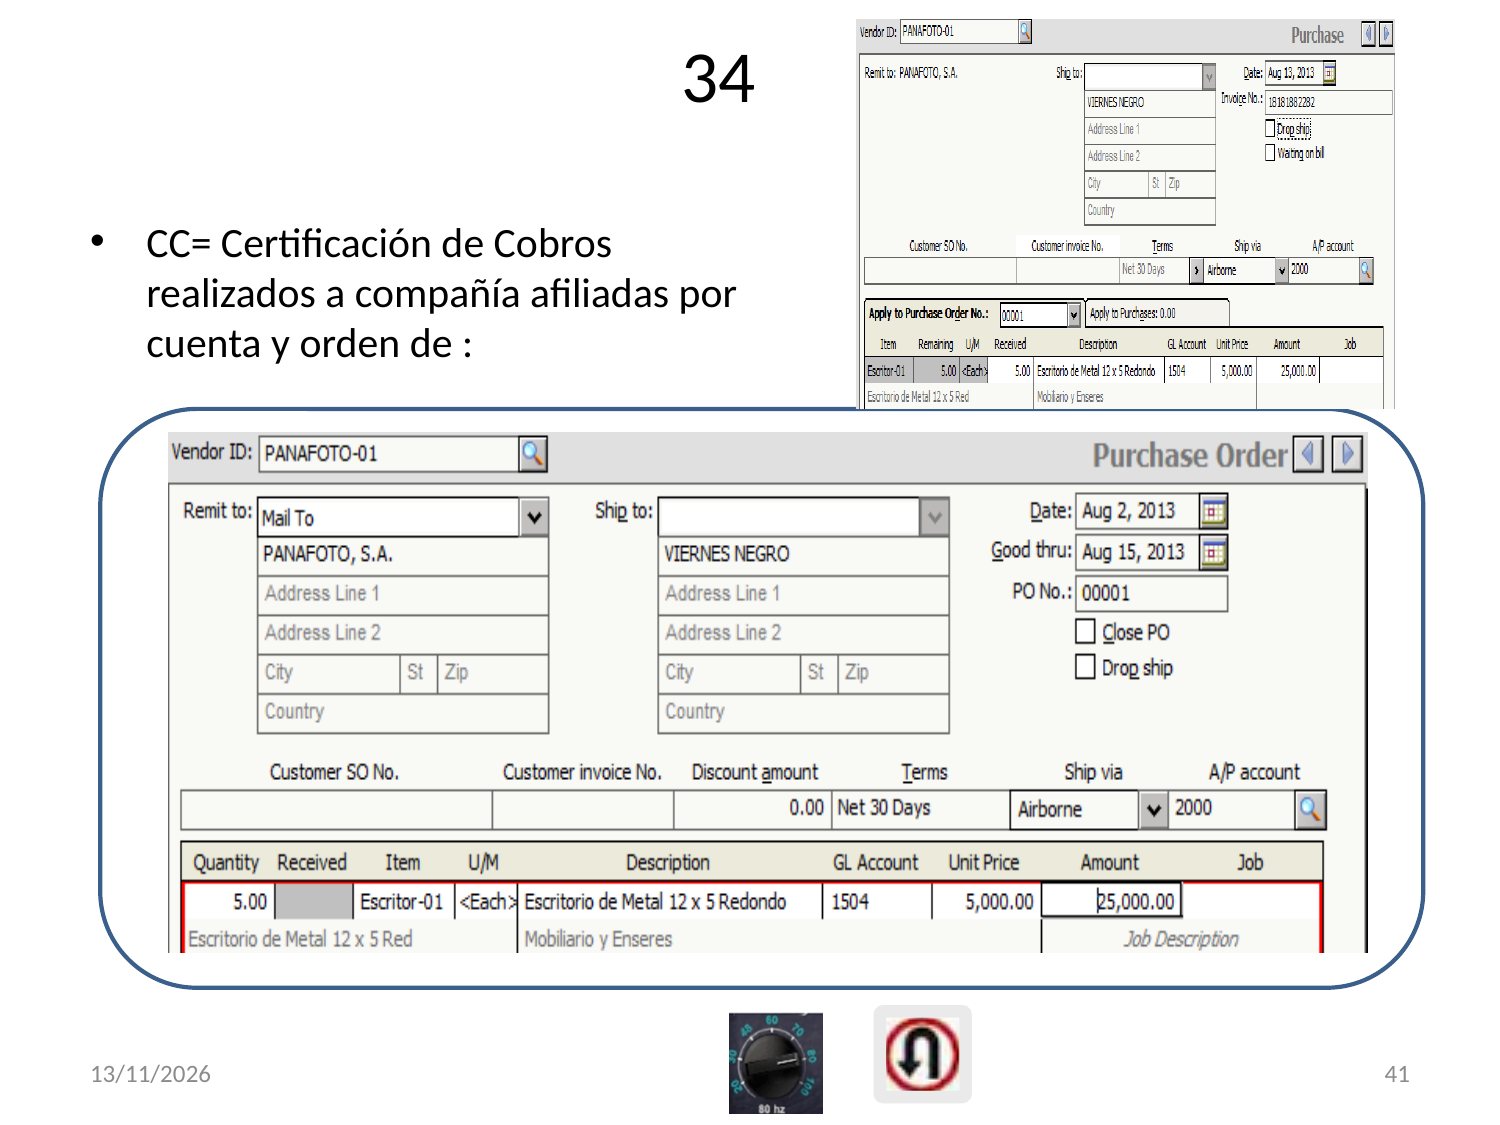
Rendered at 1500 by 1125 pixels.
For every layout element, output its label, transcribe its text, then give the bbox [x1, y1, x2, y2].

picture [168, 432, 1368, 953]
text_box [98, 406, 1426, 990]
title 34 [43, 20, 852, 125]
list CC= Certificación de Cobros realizados a compañía afiliadas por cuenta y orden de : [75, 208, 762, 386]
picture [855, 18, 1395, 410]
picture [879, 1011, 966, 1098]
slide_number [75, 1042, 425, 1103]
picture [729, 1011, 823, 1115]
slide_number 41 [1074, 1042, 1425, 1103]
